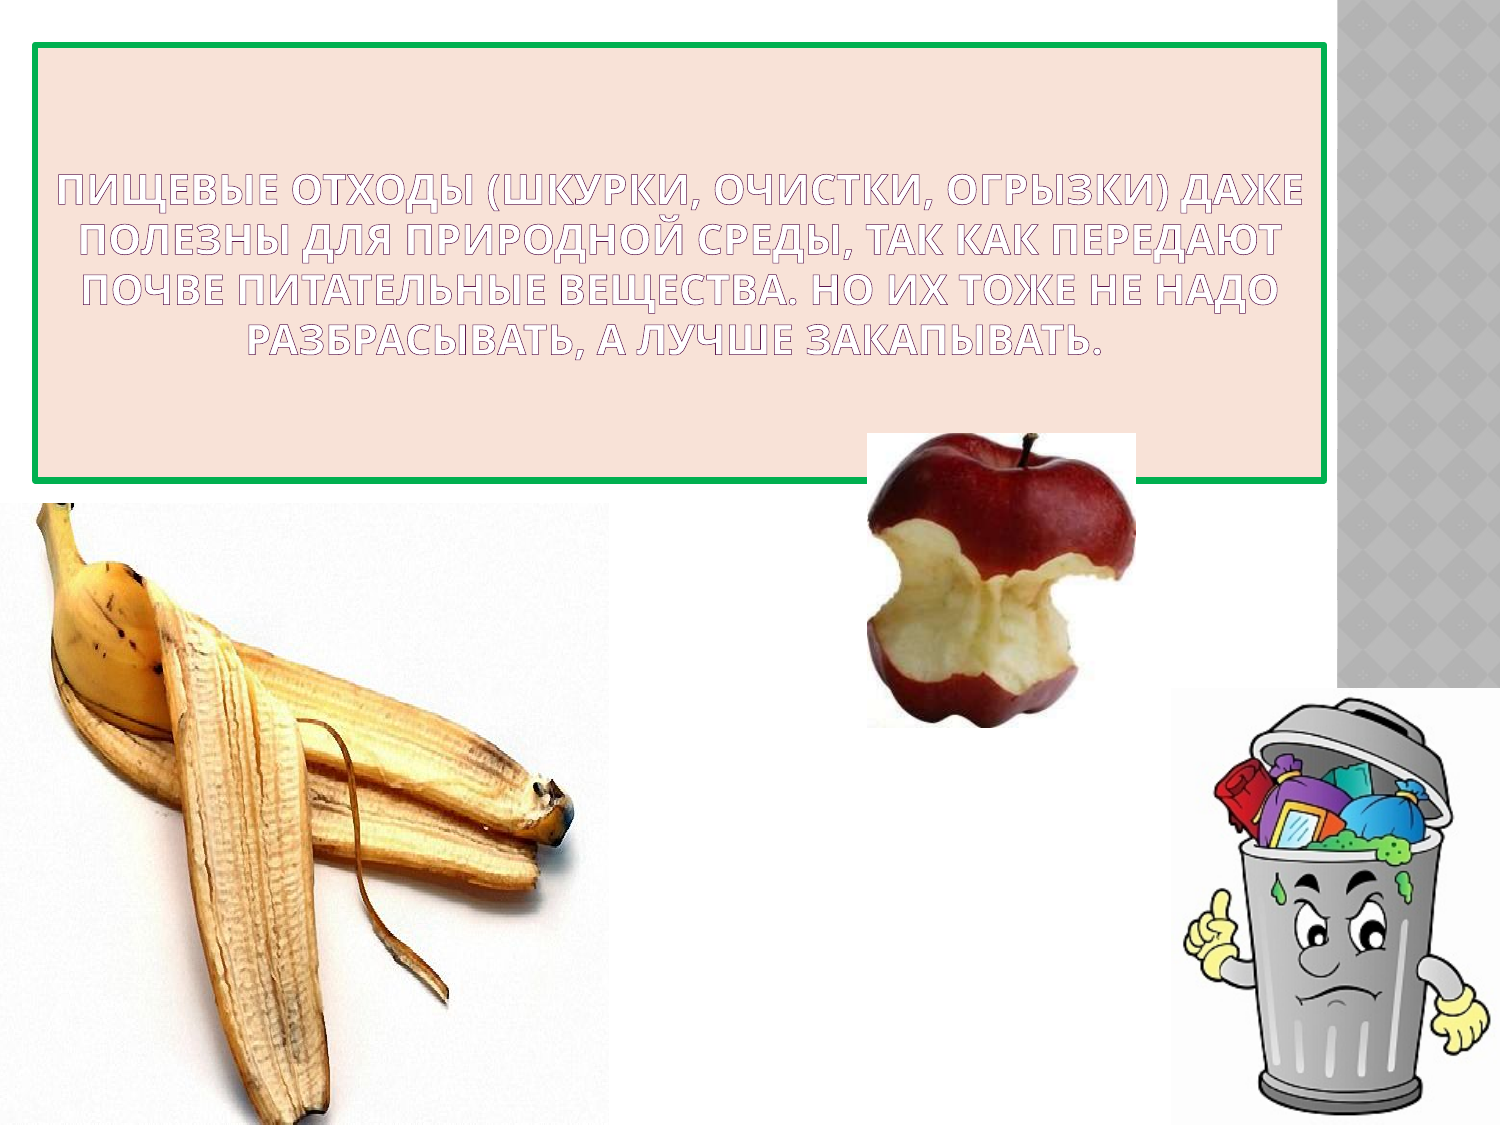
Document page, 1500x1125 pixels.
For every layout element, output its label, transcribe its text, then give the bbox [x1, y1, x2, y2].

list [866, 433, 1137, 728]
title Пищевые отходы (шкурки, очистки, огрызки) даже полезны для природной среды, так как передают почве питательные вещества. Но их тоже не надо разбрасывать, а лучше закапывать. [32, 42, 1327, 484]
picture [1171, 688, 1500, 1125]
picture [0, 503, 610, 1125]
